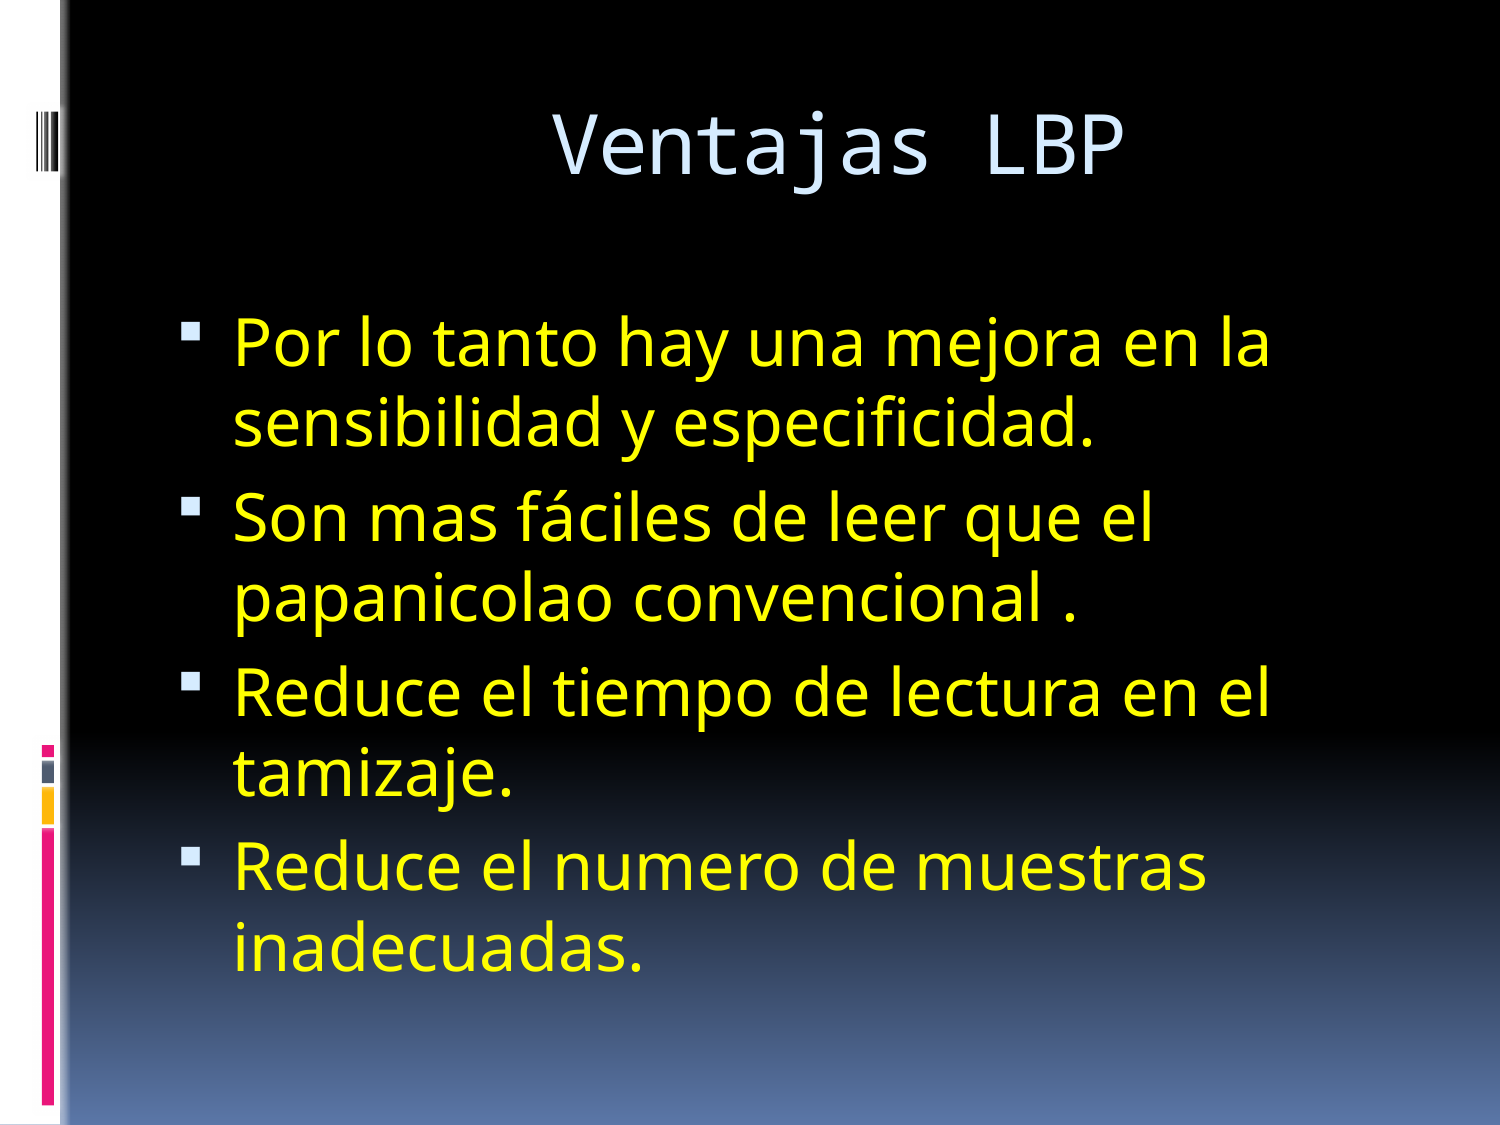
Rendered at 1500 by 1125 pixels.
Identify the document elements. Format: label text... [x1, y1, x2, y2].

list Por lo tanto hay una mejora en la sensibilidad y especificidad. Son mas fáciles de leer que el papanicolao convencional . Reduce el tiempo de lectura en el tamizaje. Reduce el numero de muestras inadecuadas. [150, 292, 1425, 1043]
title Ventajas LBP [150, 83, 1425, 234]
